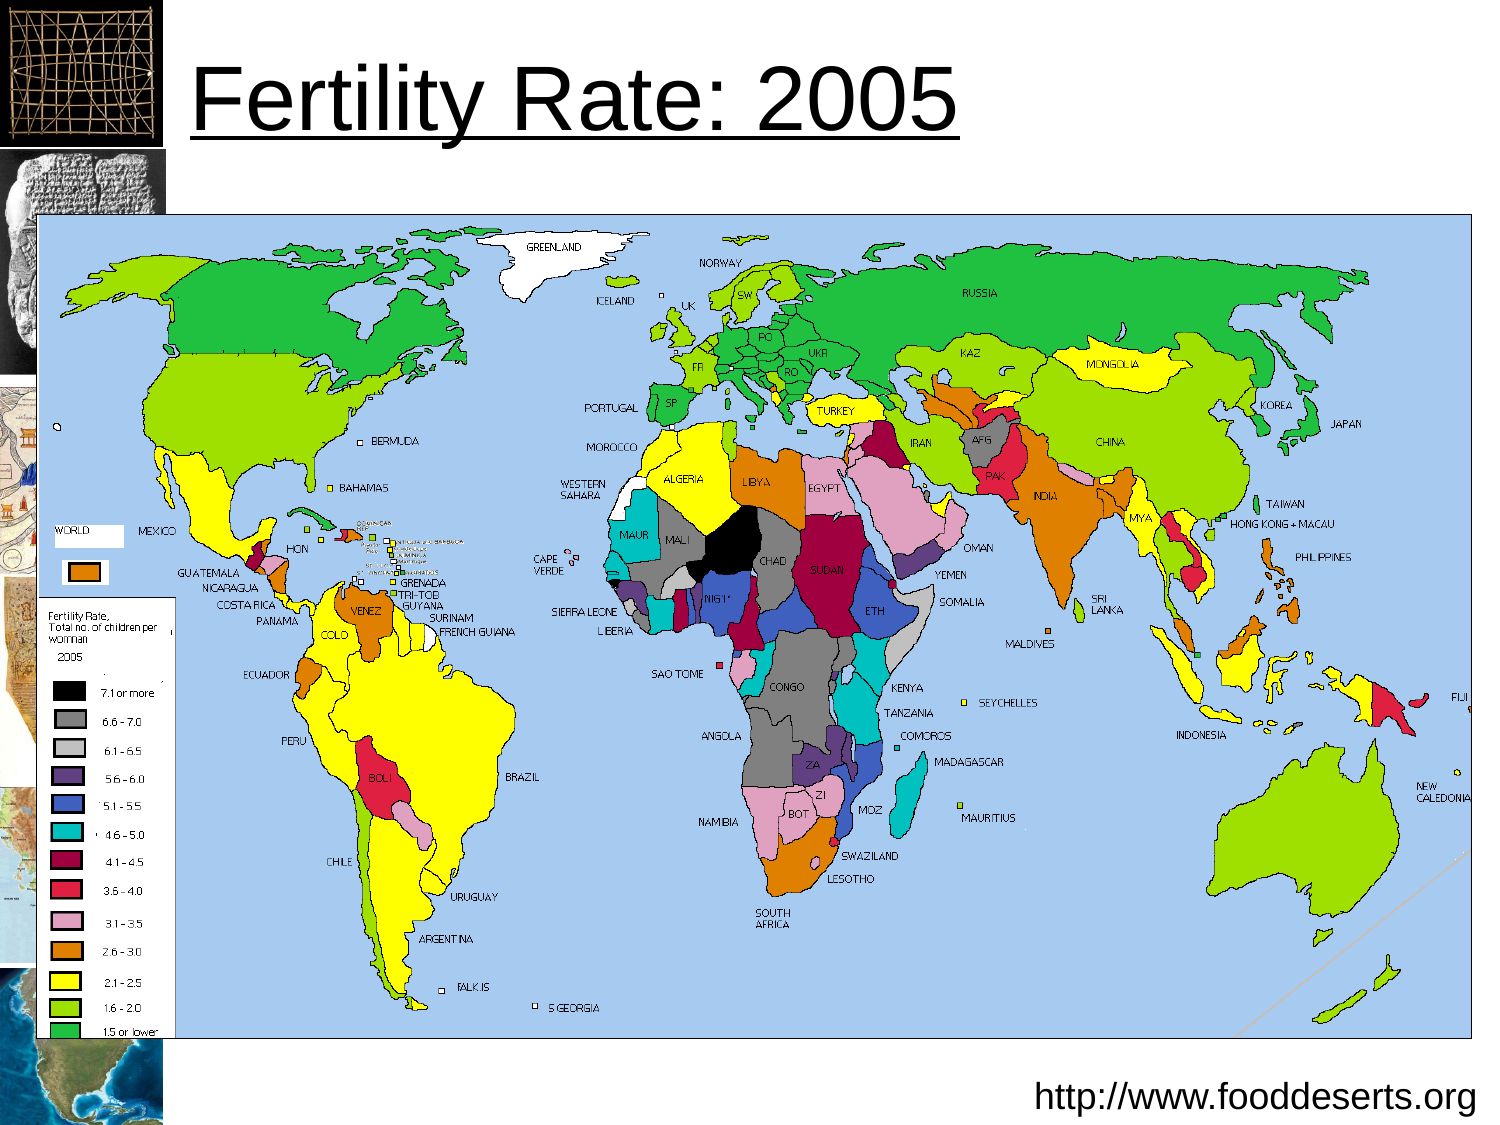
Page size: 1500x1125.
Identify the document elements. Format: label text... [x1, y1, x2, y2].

picture [0, 0, 163, 147]
title Fertility Rate: 2005 [174, 0, 1475, 188]
picture [0, 149, 166, 375]
text_box http://www.fooddeserts.org [1019, 1064, 1493, 1124]
picture [0, 215, 1472, 1125]
picture [0, 387, 36, 963]
